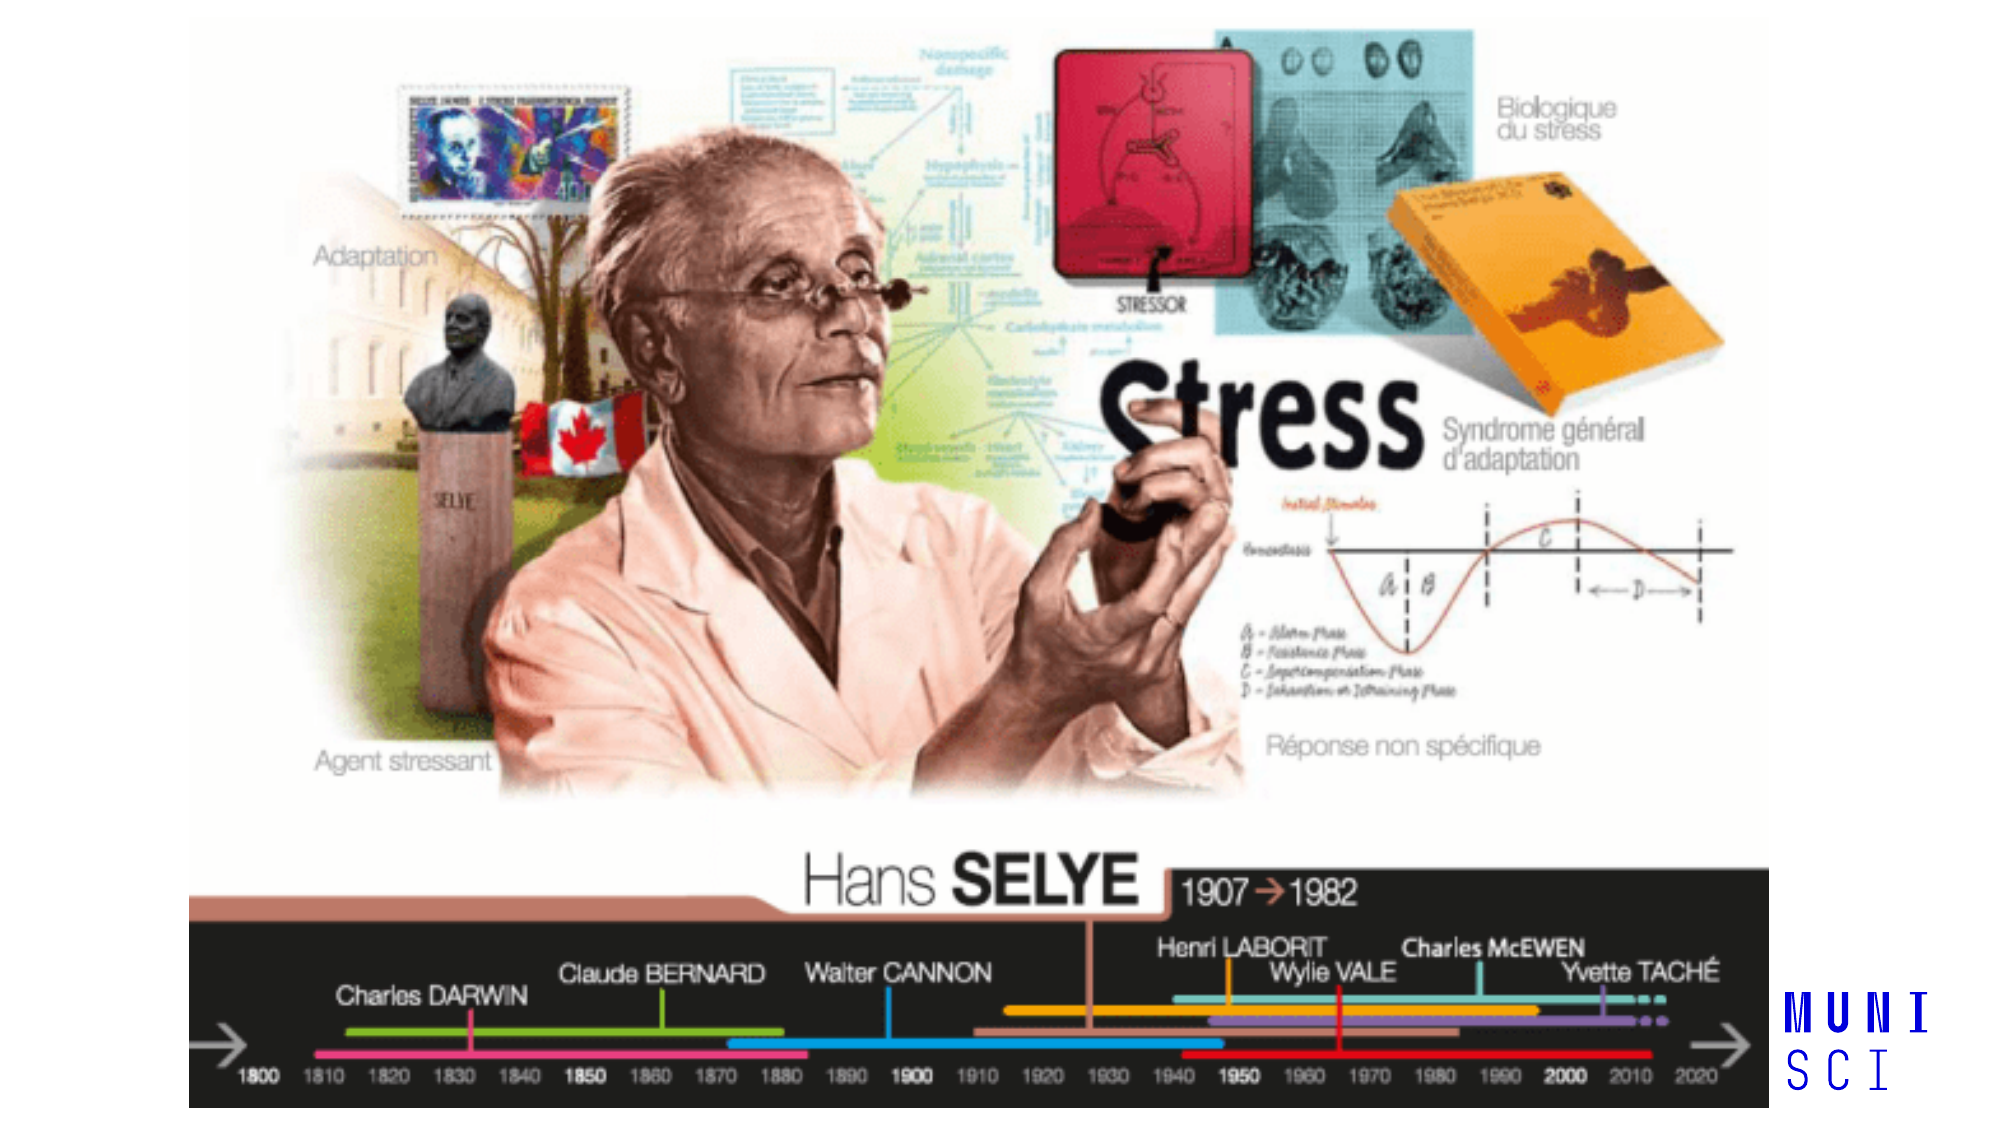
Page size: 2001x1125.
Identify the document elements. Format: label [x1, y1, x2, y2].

picture [189, 17, 1769, 1108]
